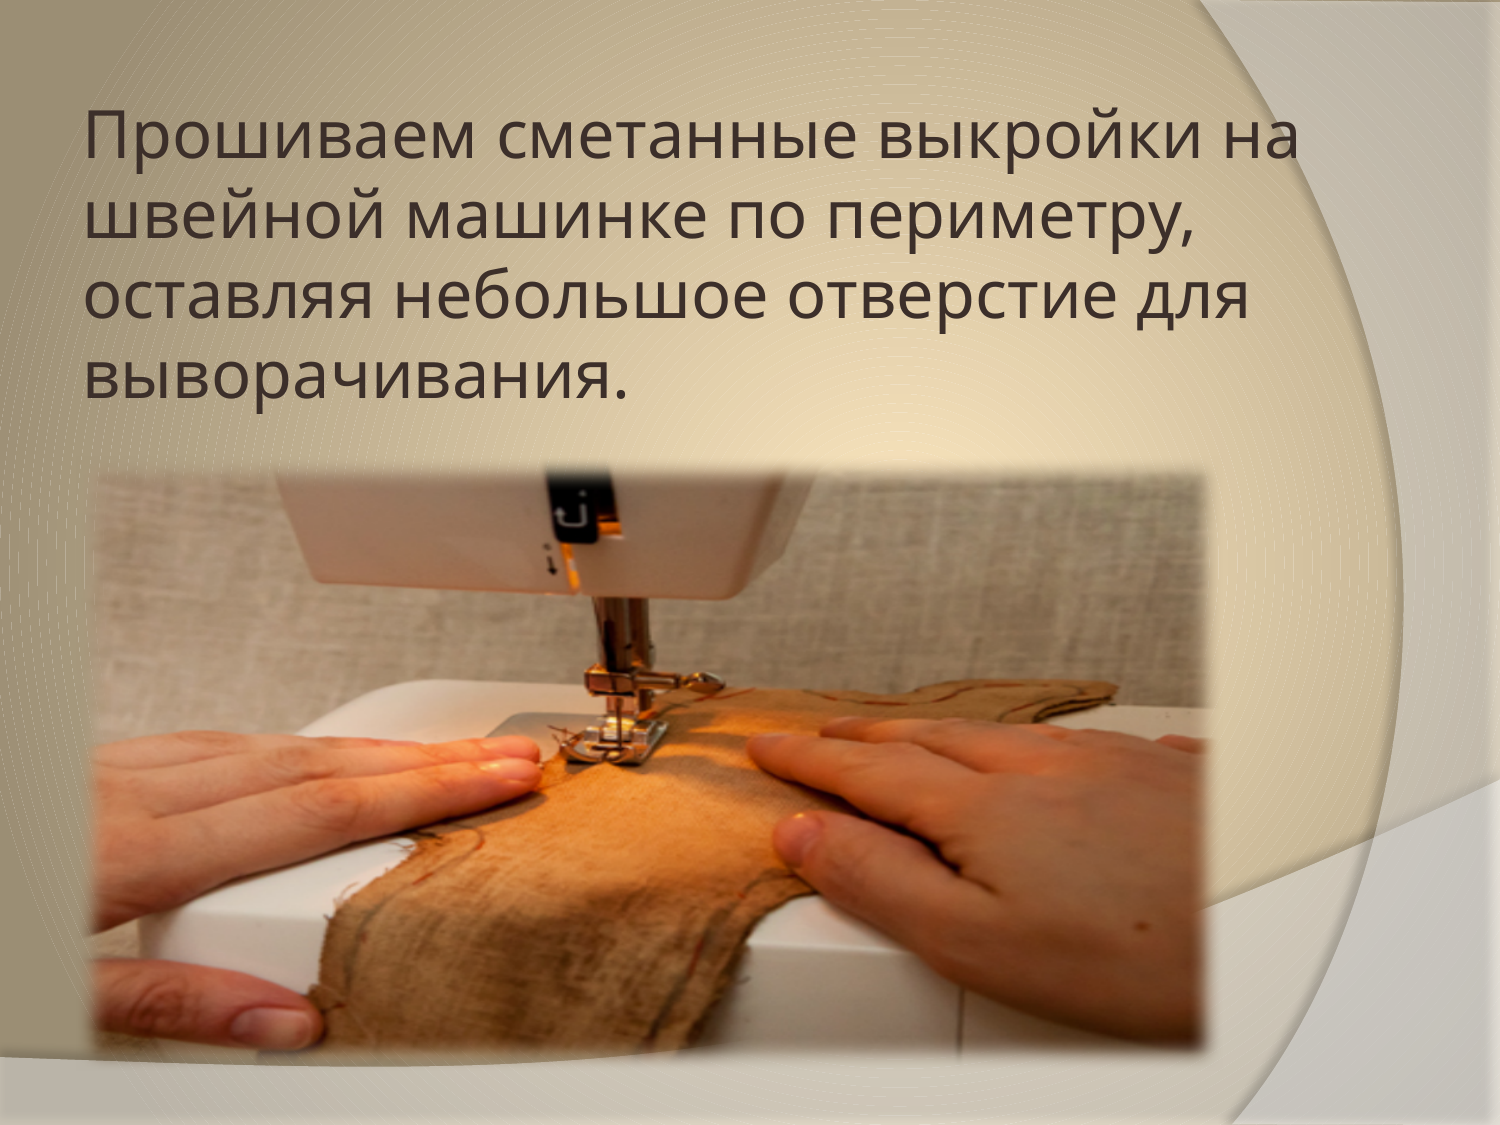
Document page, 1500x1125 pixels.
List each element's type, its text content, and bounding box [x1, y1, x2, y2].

title Прошиваем сметанные выкройки на швейной машинке по периметру, оставляя небольшое отверстие для выворачивания. [75, 225, 1500, 279]
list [76, 455, 1223, 1071]
